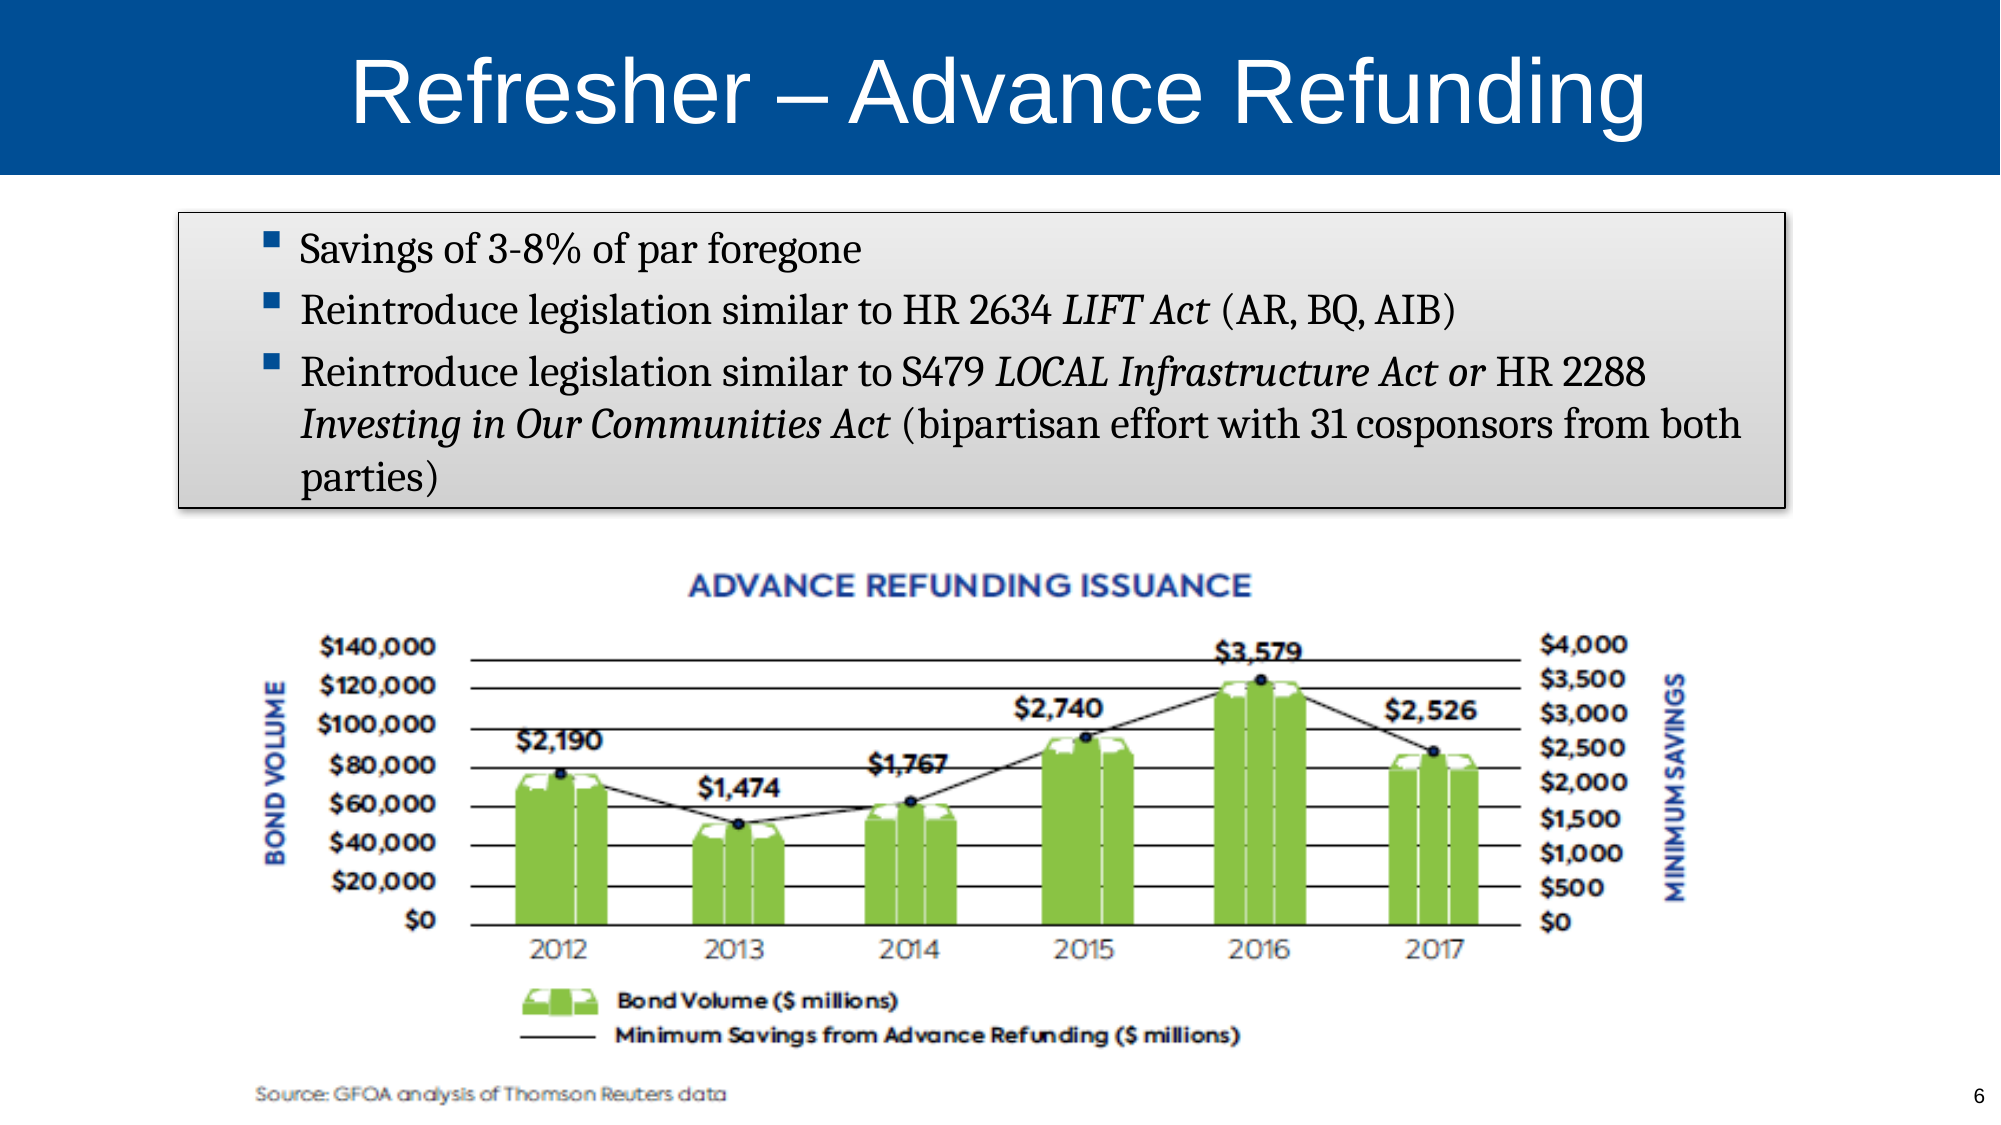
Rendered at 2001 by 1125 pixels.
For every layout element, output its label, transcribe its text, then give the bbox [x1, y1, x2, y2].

list Savings of 3-8% of par foregone Reintroduce legislation similar to HR 2634 LIFT Act (AR, BQ, AIB) Reintroduce legislation similar to S479 LOCAL Infrastructure Act or HR 2288 Investing in Our Communities Act (bipartisan effort with 31 cosponsors from both parties) [178, 212, 1786, 509]
title Refresher – Advance Refunding [0, 0, 2000, 175]
slide_number 6 [1793, 1074, 2000, 1124]
picture [214, 507, 1786, 1125]
